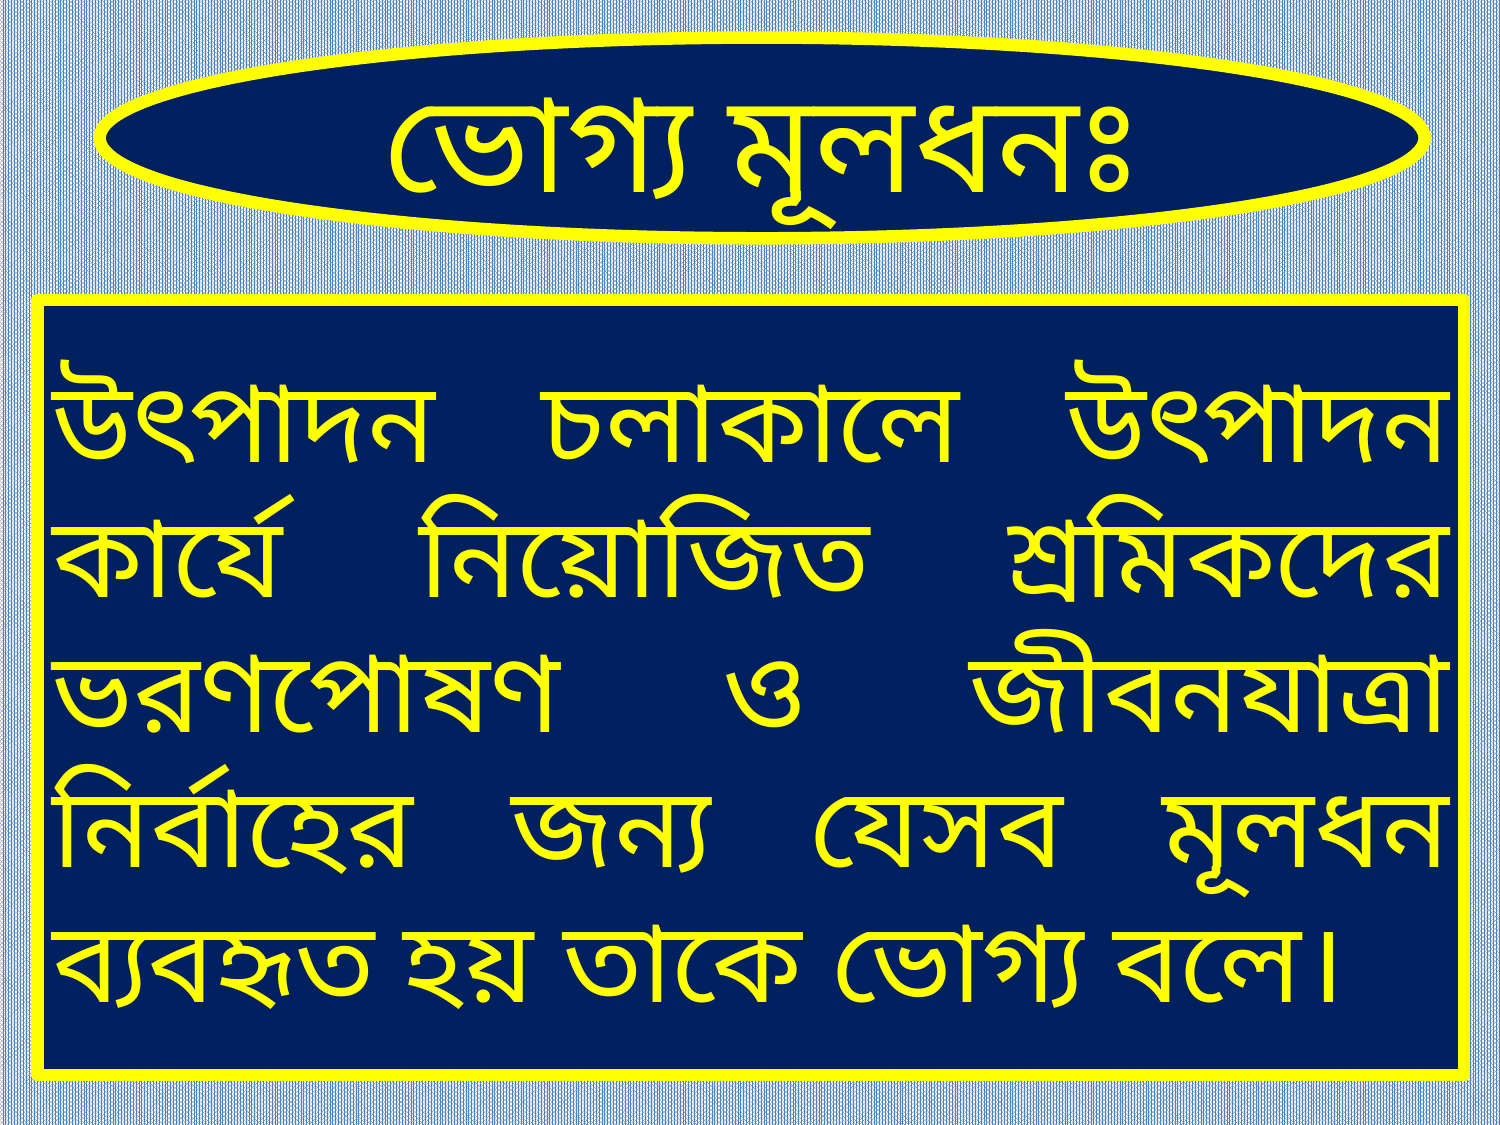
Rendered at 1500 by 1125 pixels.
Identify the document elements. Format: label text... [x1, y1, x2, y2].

text_box উৎপাদন চলাকালে উৎপাদন কার্যে নিয়োজিত শ্রমিকদের ভরণপোষণ ও জীবনযাত্রা নির্বাহের জন্য যেসব মূলধন ব্যবহৃত হয় তাকে ভোগ্য বলে। [35, 298, 1466, 1077]
text_box ভোগ্য মূলধনঃ [97, 35, 1427, 241]
